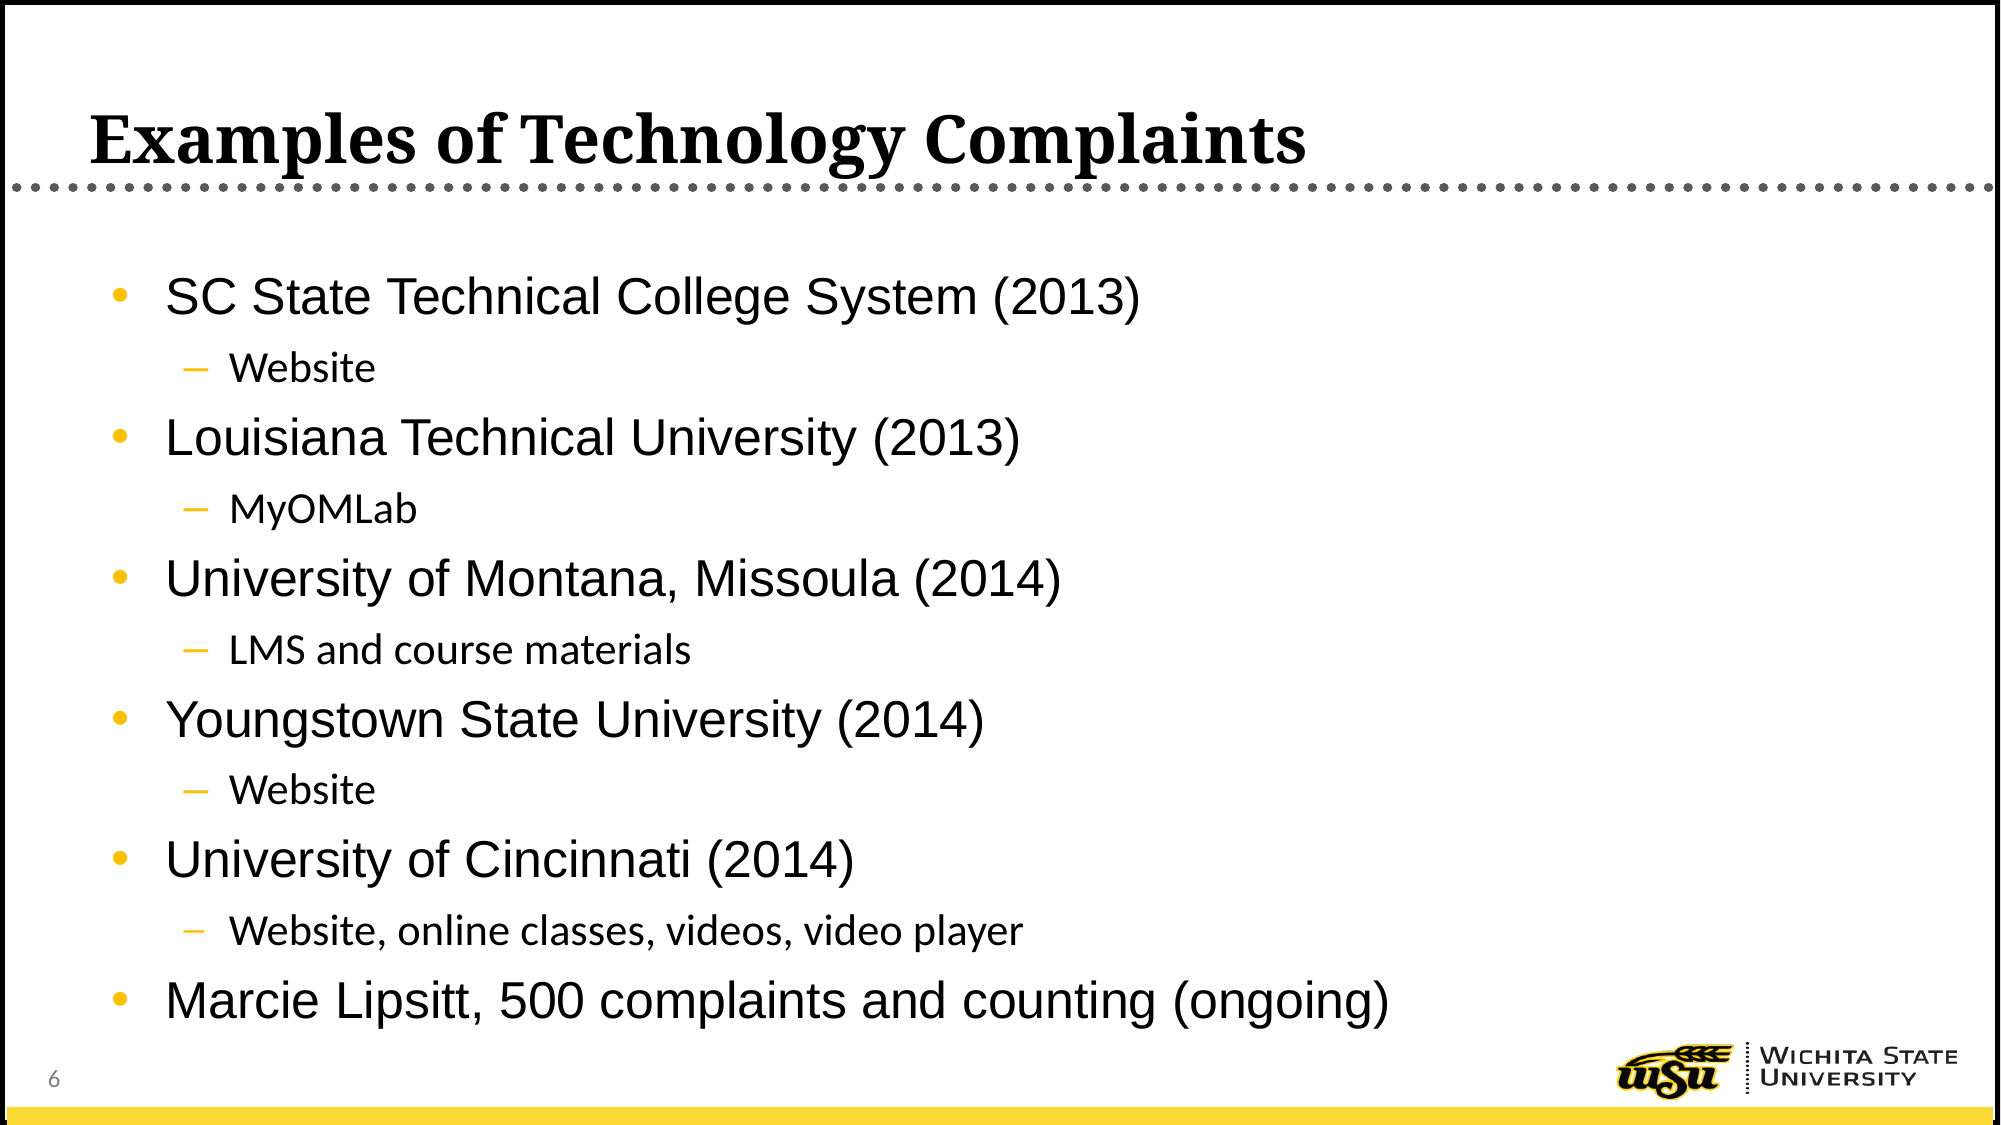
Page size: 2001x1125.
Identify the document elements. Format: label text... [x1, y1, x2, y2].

title Examples of Technology Complaints [73, 44, 1934, 185]
picture [1616, 1042, 1957, 1100]
list SC State Technical College System (2013) Website Louisiana Technical University (2013) MyOMLab University of Montana, Missoula (2014) LMS and course materials Youngstown State University (2014) Website University of Cincinnati (2014) Website, online classes, videos, video player Marcie Lipsitt, 500 complaints and counting (ongoing) [96, 262, 1849, 1044]
